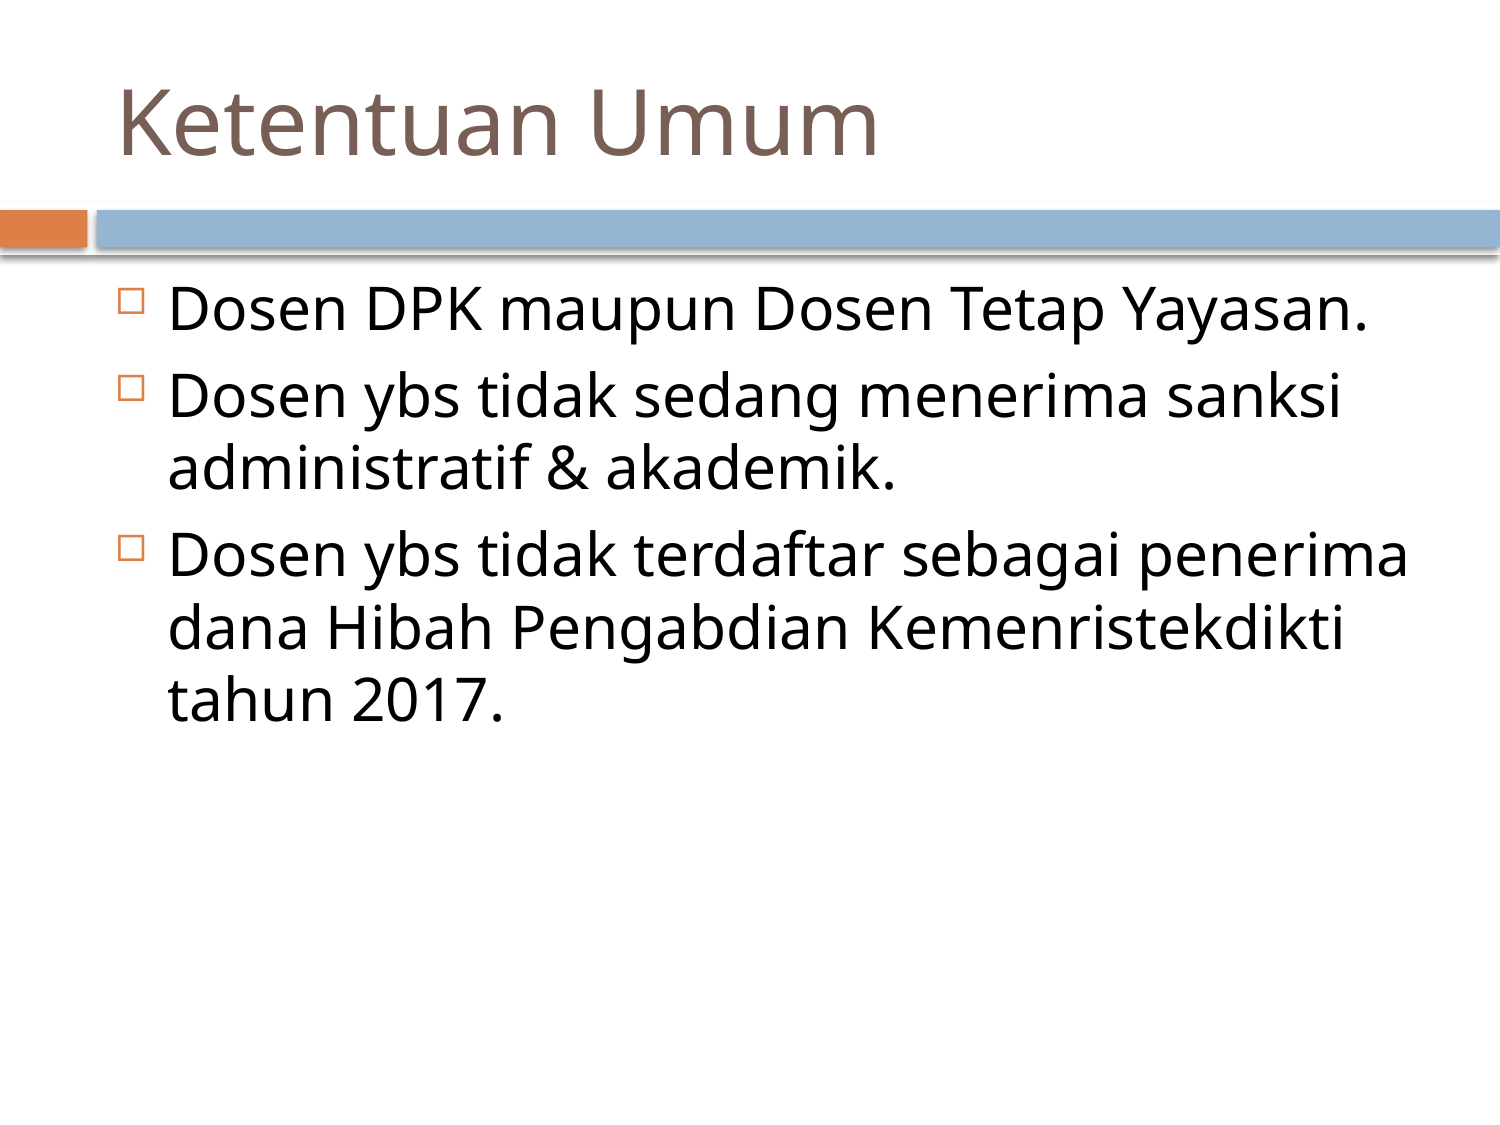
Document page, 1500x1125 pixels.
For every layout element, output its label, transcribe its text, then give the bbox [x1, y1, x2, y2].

list Dosen DPK maupun Dosen Tetap Yayasan. Dosen ybs tidak sedang menerima sanksi administratif & akademik. Dosen ybs tidak terdaftar sebagai penerima dana Hibah Pengabdian Kemenristekdikti tahun 2017. [100, 262, 1438, 1000]
title Ketentuan Umum [100, 37, 1438, 200]
